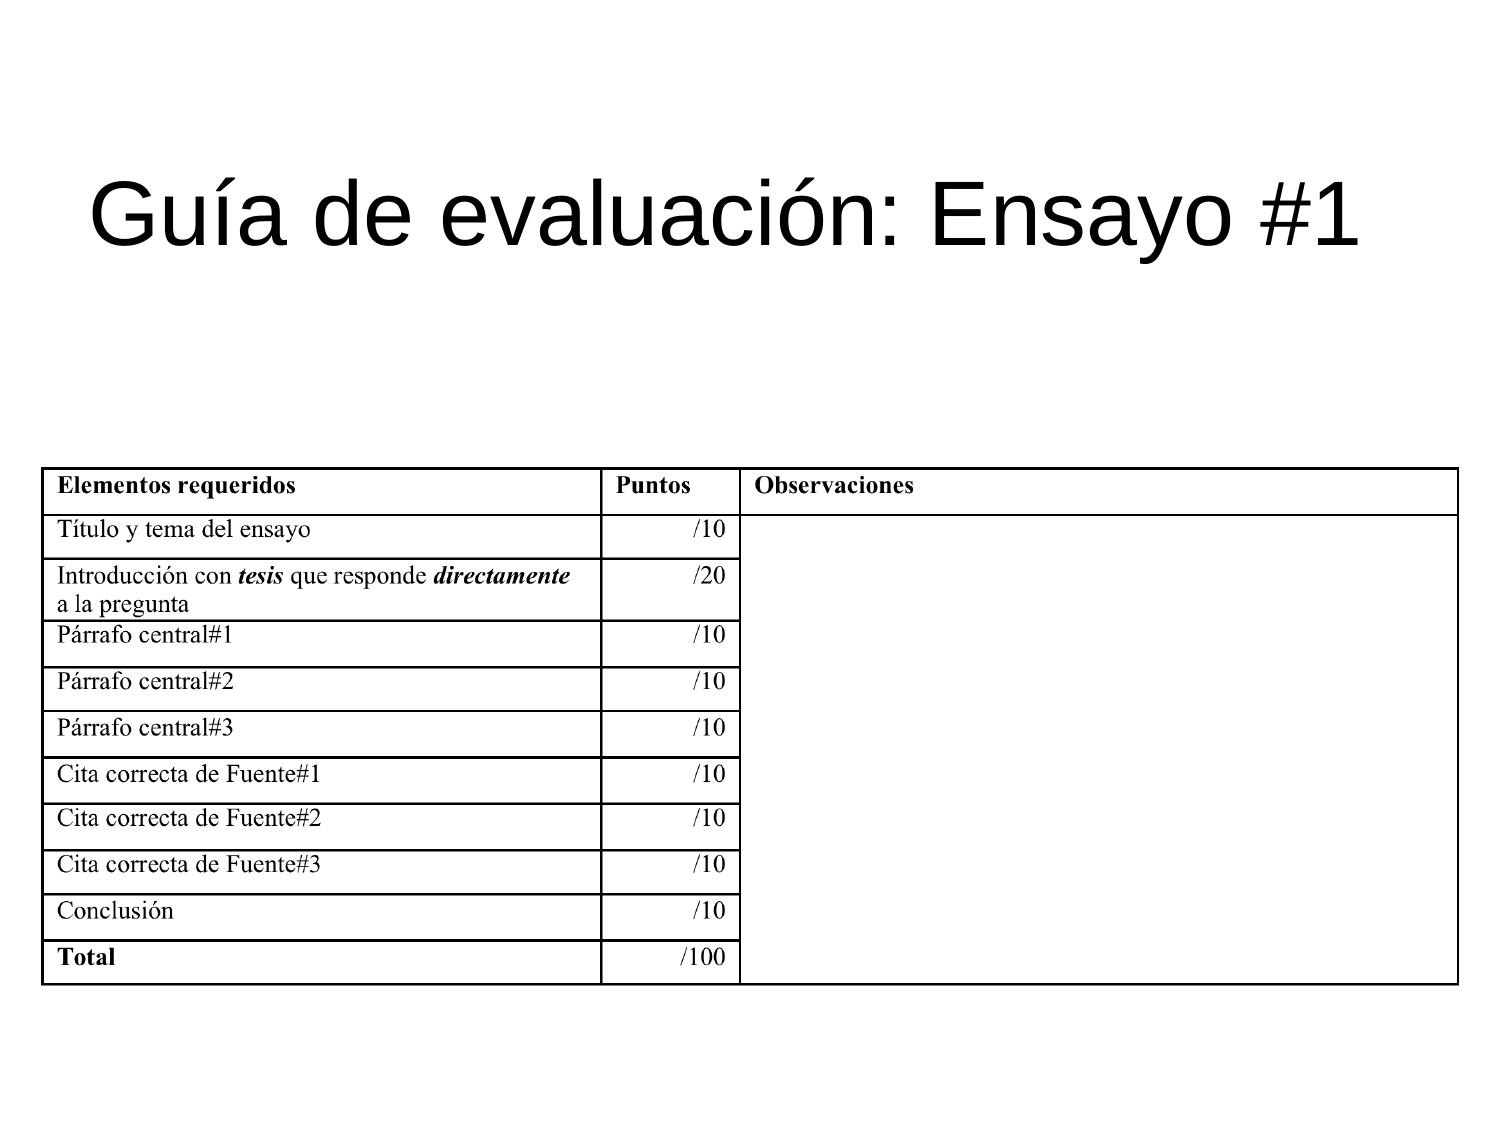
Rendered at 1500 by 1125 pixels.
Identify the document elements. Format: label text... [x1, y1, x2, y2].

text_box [40, 467, 1460, 1024]
title Guía de evaluación: Ensayo #1 [64, 101, 1388, 317]
